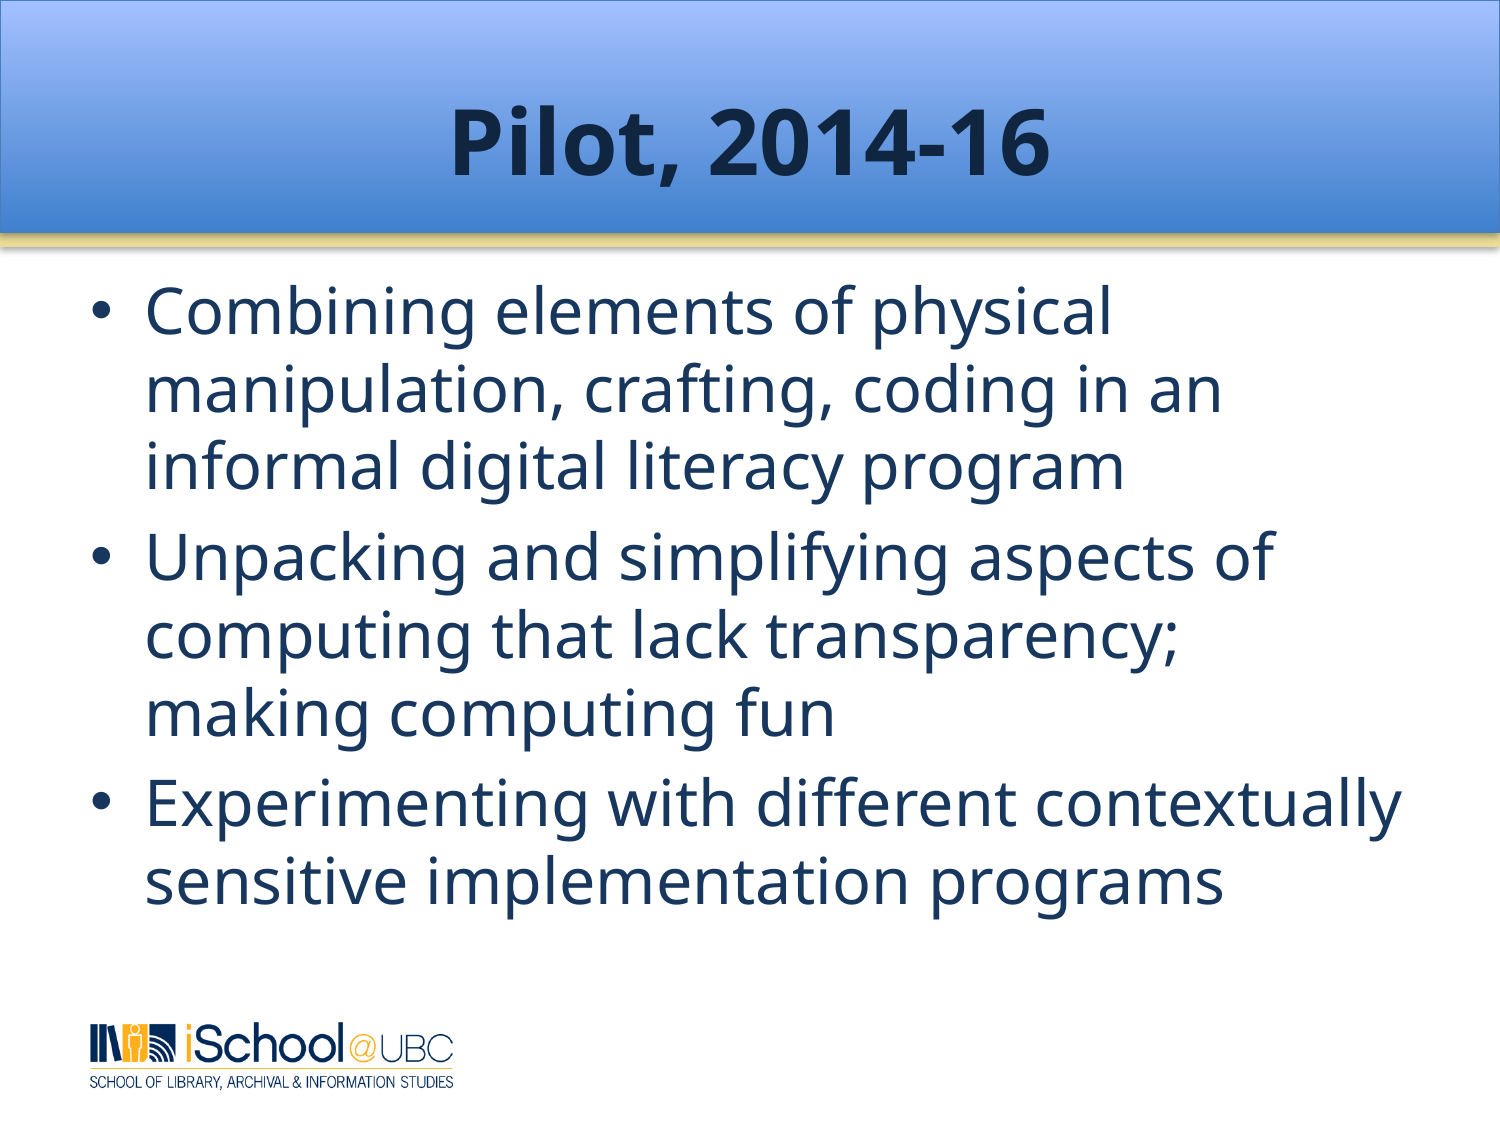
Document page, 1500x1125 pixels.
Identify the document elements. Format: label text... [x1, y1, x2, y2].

list Combining elements of physical manipulation, crafting, coding in an informal digital literacy program Unpacking and simplifying aspects of computing that lack transparency; making computing fun Experimenting with different contextually sensitive implementation programs [75, 262, 1425, 1005]
title Pilot, 2014-16 [75, 45, 1425, 233]
picture [75, 1005, 468, 1108]
